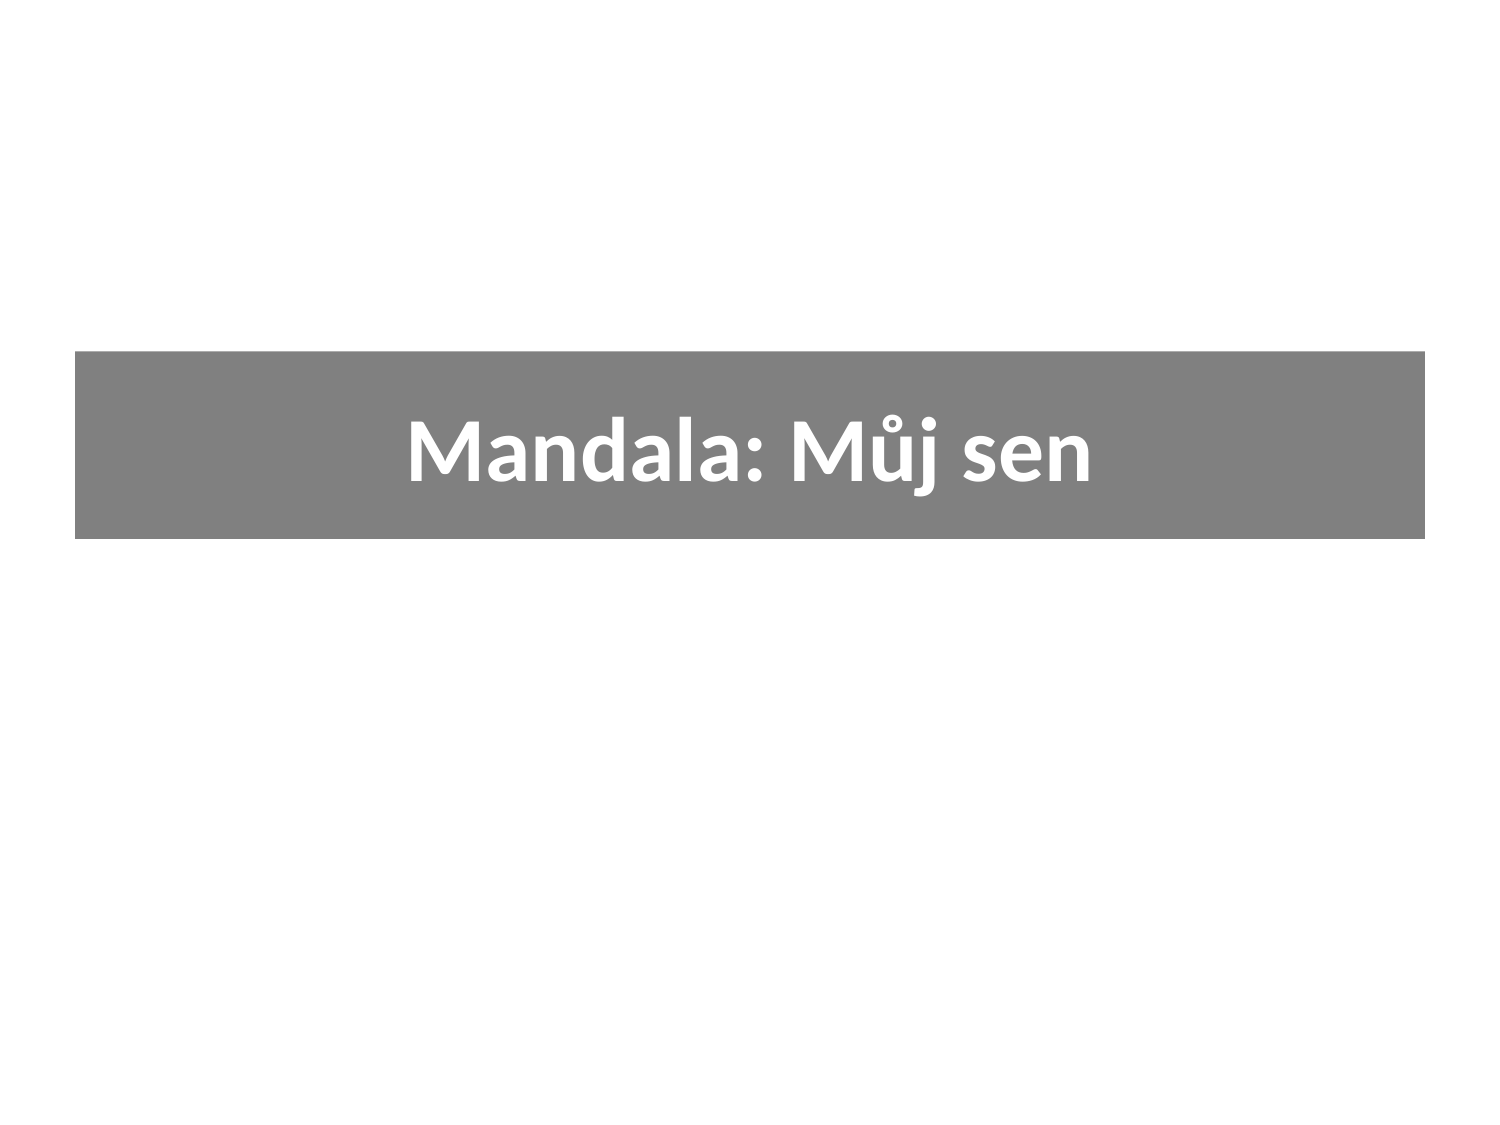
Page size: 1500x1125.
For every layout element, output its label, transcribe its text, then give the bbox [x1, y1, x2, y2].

title Mandala: Můj sen [75, 351, 1425, 539]
